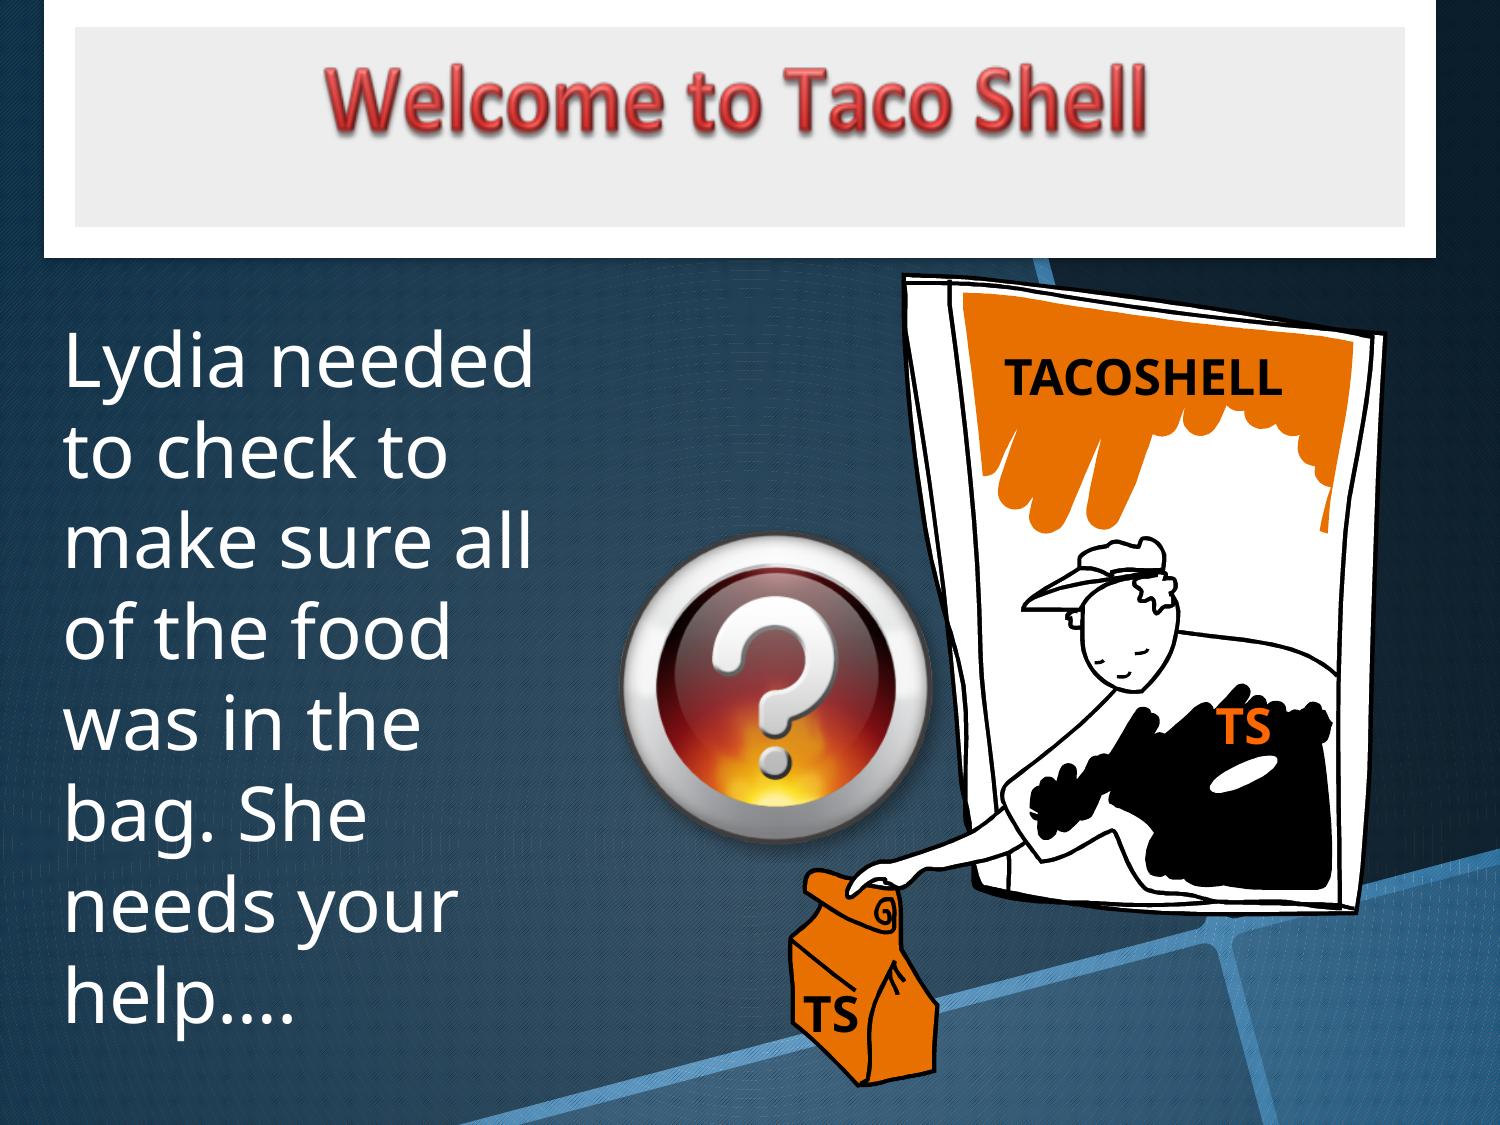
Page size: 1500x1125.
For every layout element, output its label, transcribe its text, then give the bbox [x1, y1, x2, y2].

picture [74, 26, 1406, 228]
list Lydia needed to check to make sure all of the food was in the bag. She needs your help…. [47, 303, 589, 1051]
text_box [599, 271, 1476, 1088]
picture [599, 511, 951, 864]
